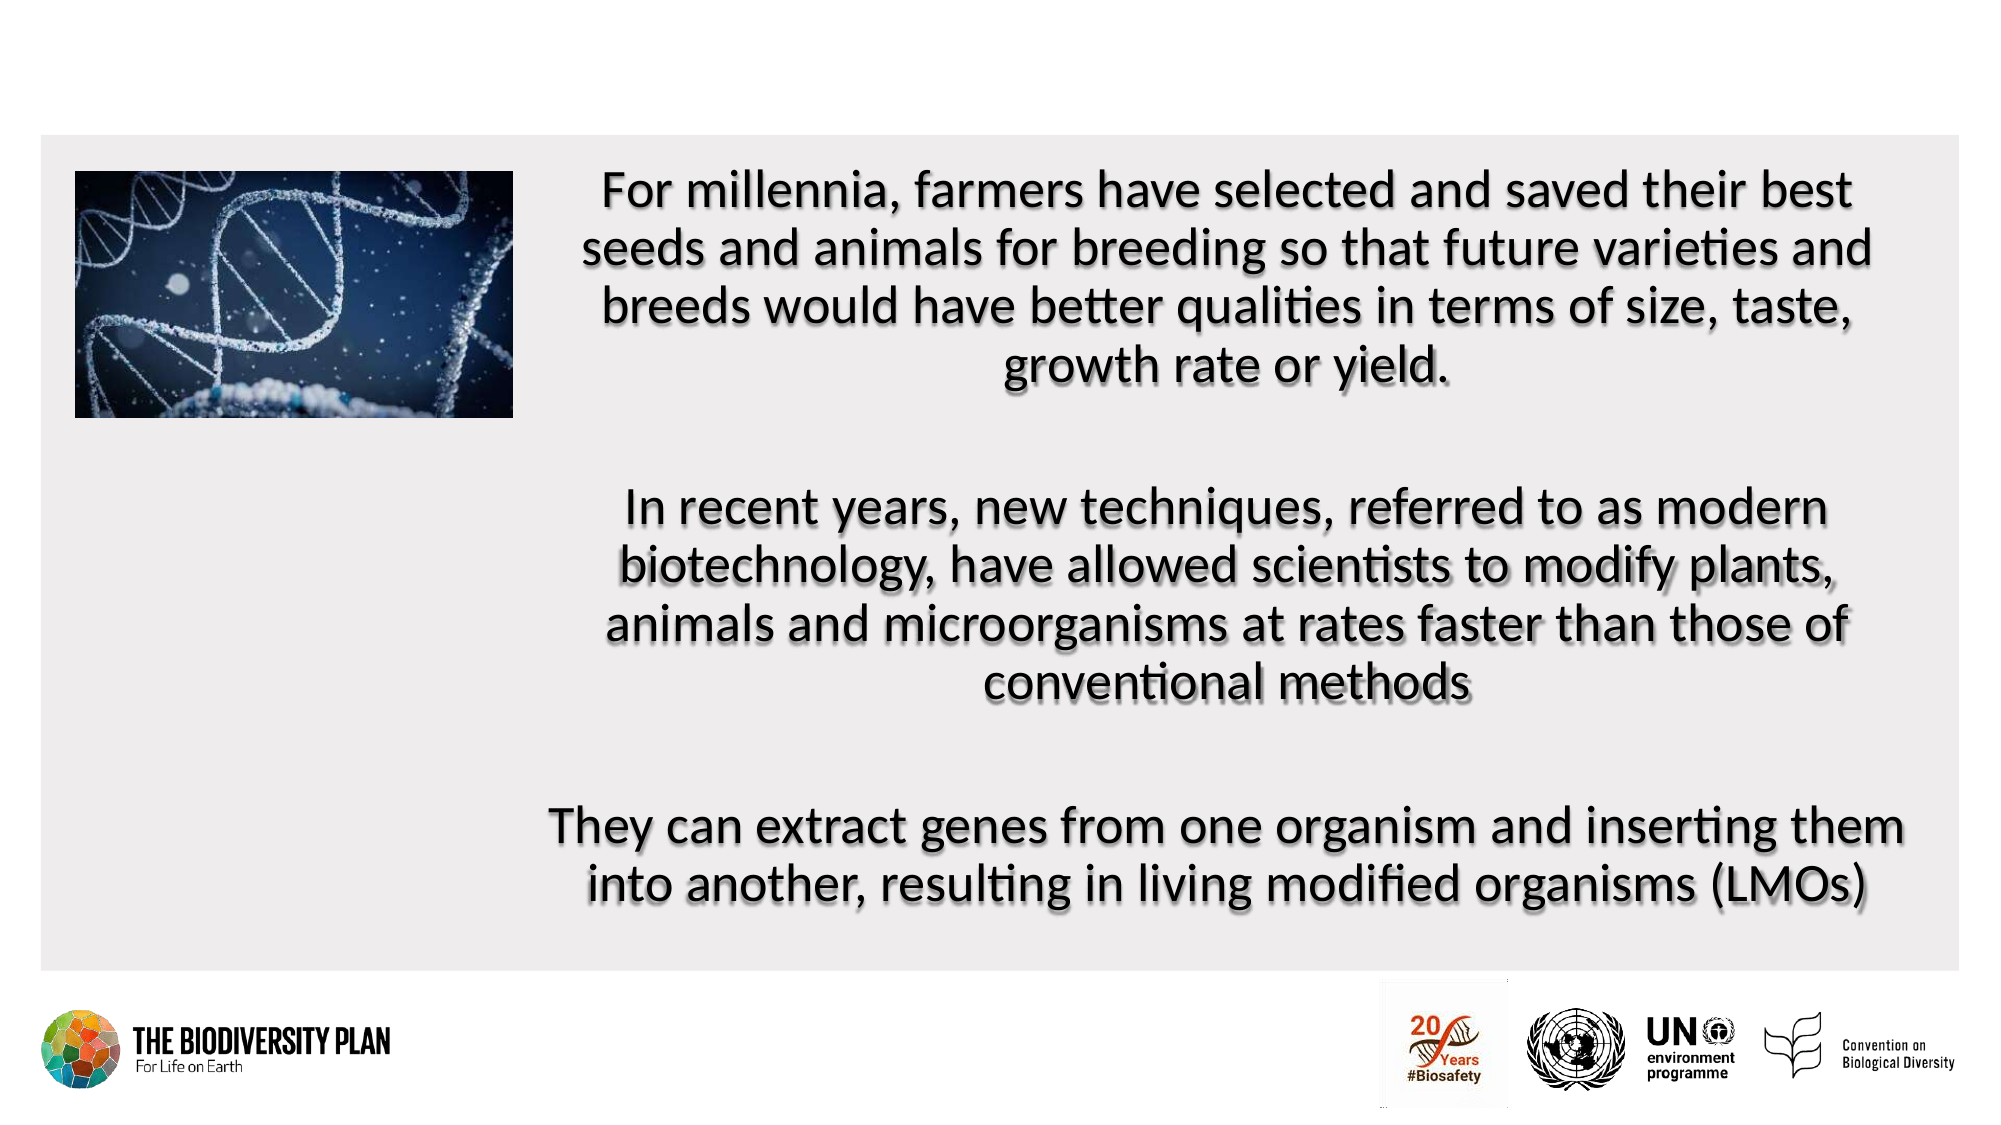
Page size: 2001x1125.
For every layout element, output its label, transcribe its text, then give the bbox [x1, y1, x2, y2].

picture [1750, 1000, 1962, 1099]
picture [1379, 979, 1508, 1108]
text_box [512, 776, 1956, 956]
text_box For millennia, farmers have selected and saved their best seeds and animals for breeding so that future varieties and breeds would have better qualities in terms of size, taste, growth rate or yield. In recent years, new techniques, referred to as modern biotechnology, have allowed scientists to modify plants, animals and microorganisms at rates faster than those of conventional methods They can extract genes from one organism and inserting them into another, resulting in living modified organisms (LMOs) [544, 441, 1909, 775]
picture [74, 171, 513, 418]
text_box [546, 139, 1922, 436]
picture [26, 994, 406, 1104]
picture [1637, 994, 1746, 1104]
picture [1527, 1008, 1625, 1091]
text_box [568, 457, 1900, 754]
